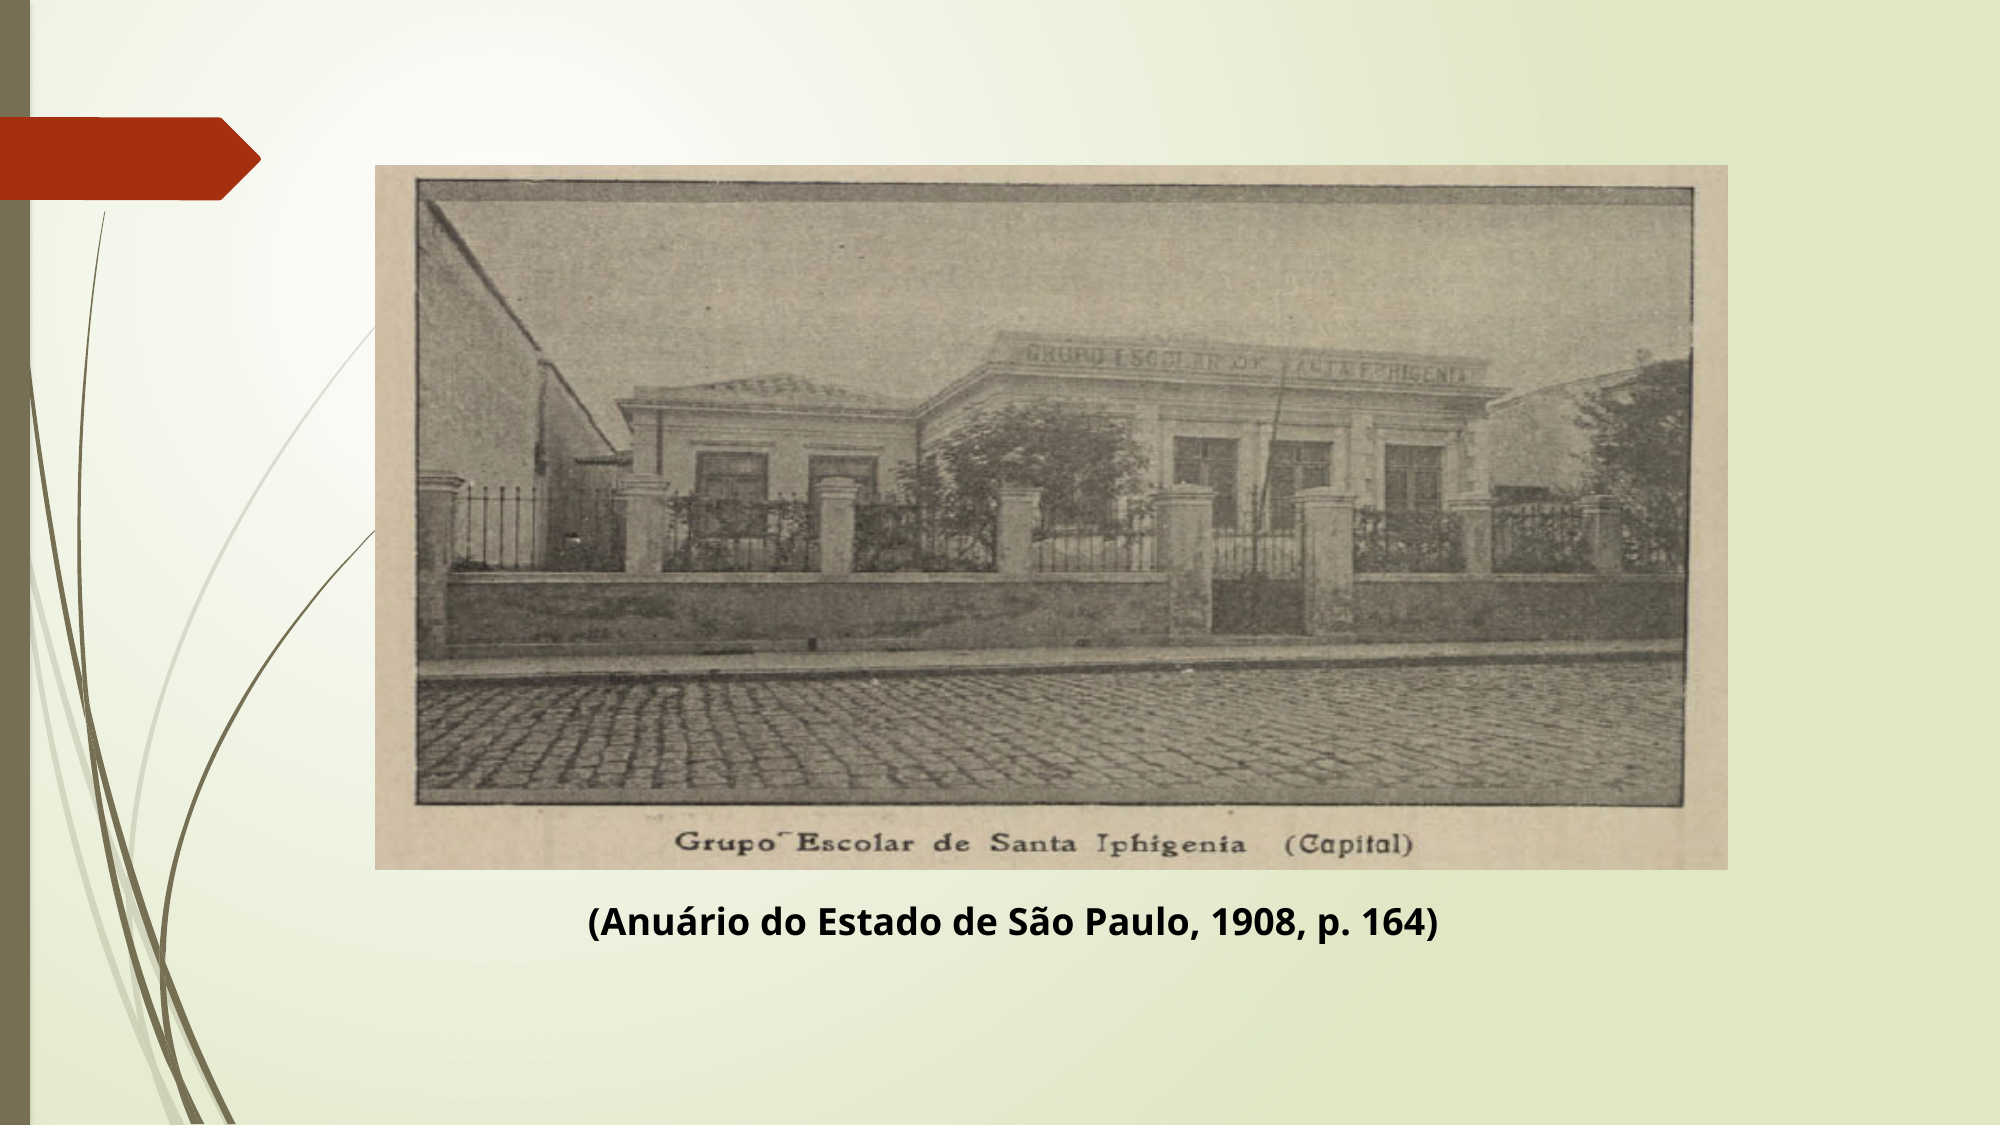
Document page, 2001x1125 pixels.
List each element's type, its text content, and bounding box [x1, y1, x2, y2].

text_box (Anuário do Estado de São Paulo, 1908, p. 164) [573, 883, 1455, 951]
picture [375, 165, 1728, 870]
